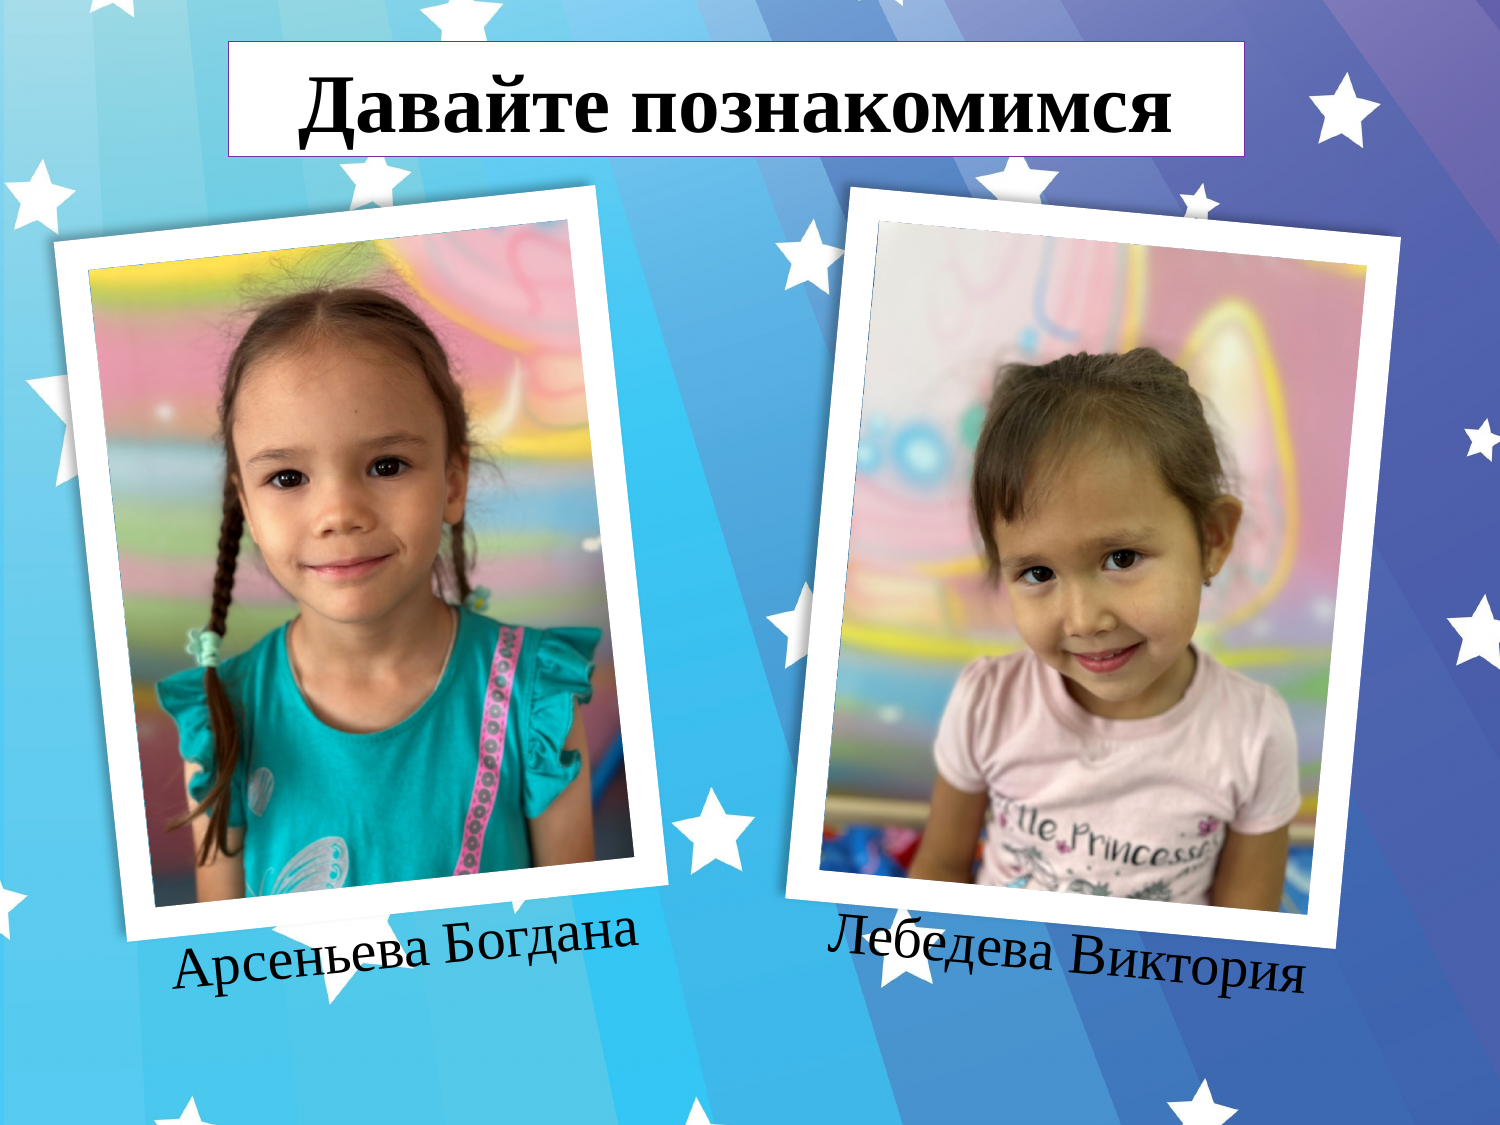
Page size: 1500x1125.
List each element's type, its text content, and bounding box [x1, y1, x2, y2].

text_box Арсеньева Богдана [151, 877, 658, 1010]
text_box Лебедева Виктория [811, 884, 1327, 1015]
picture [0, 0, 1500, 1125]
text_box Давайте познакомимся [228, 41, 1245, 157]
